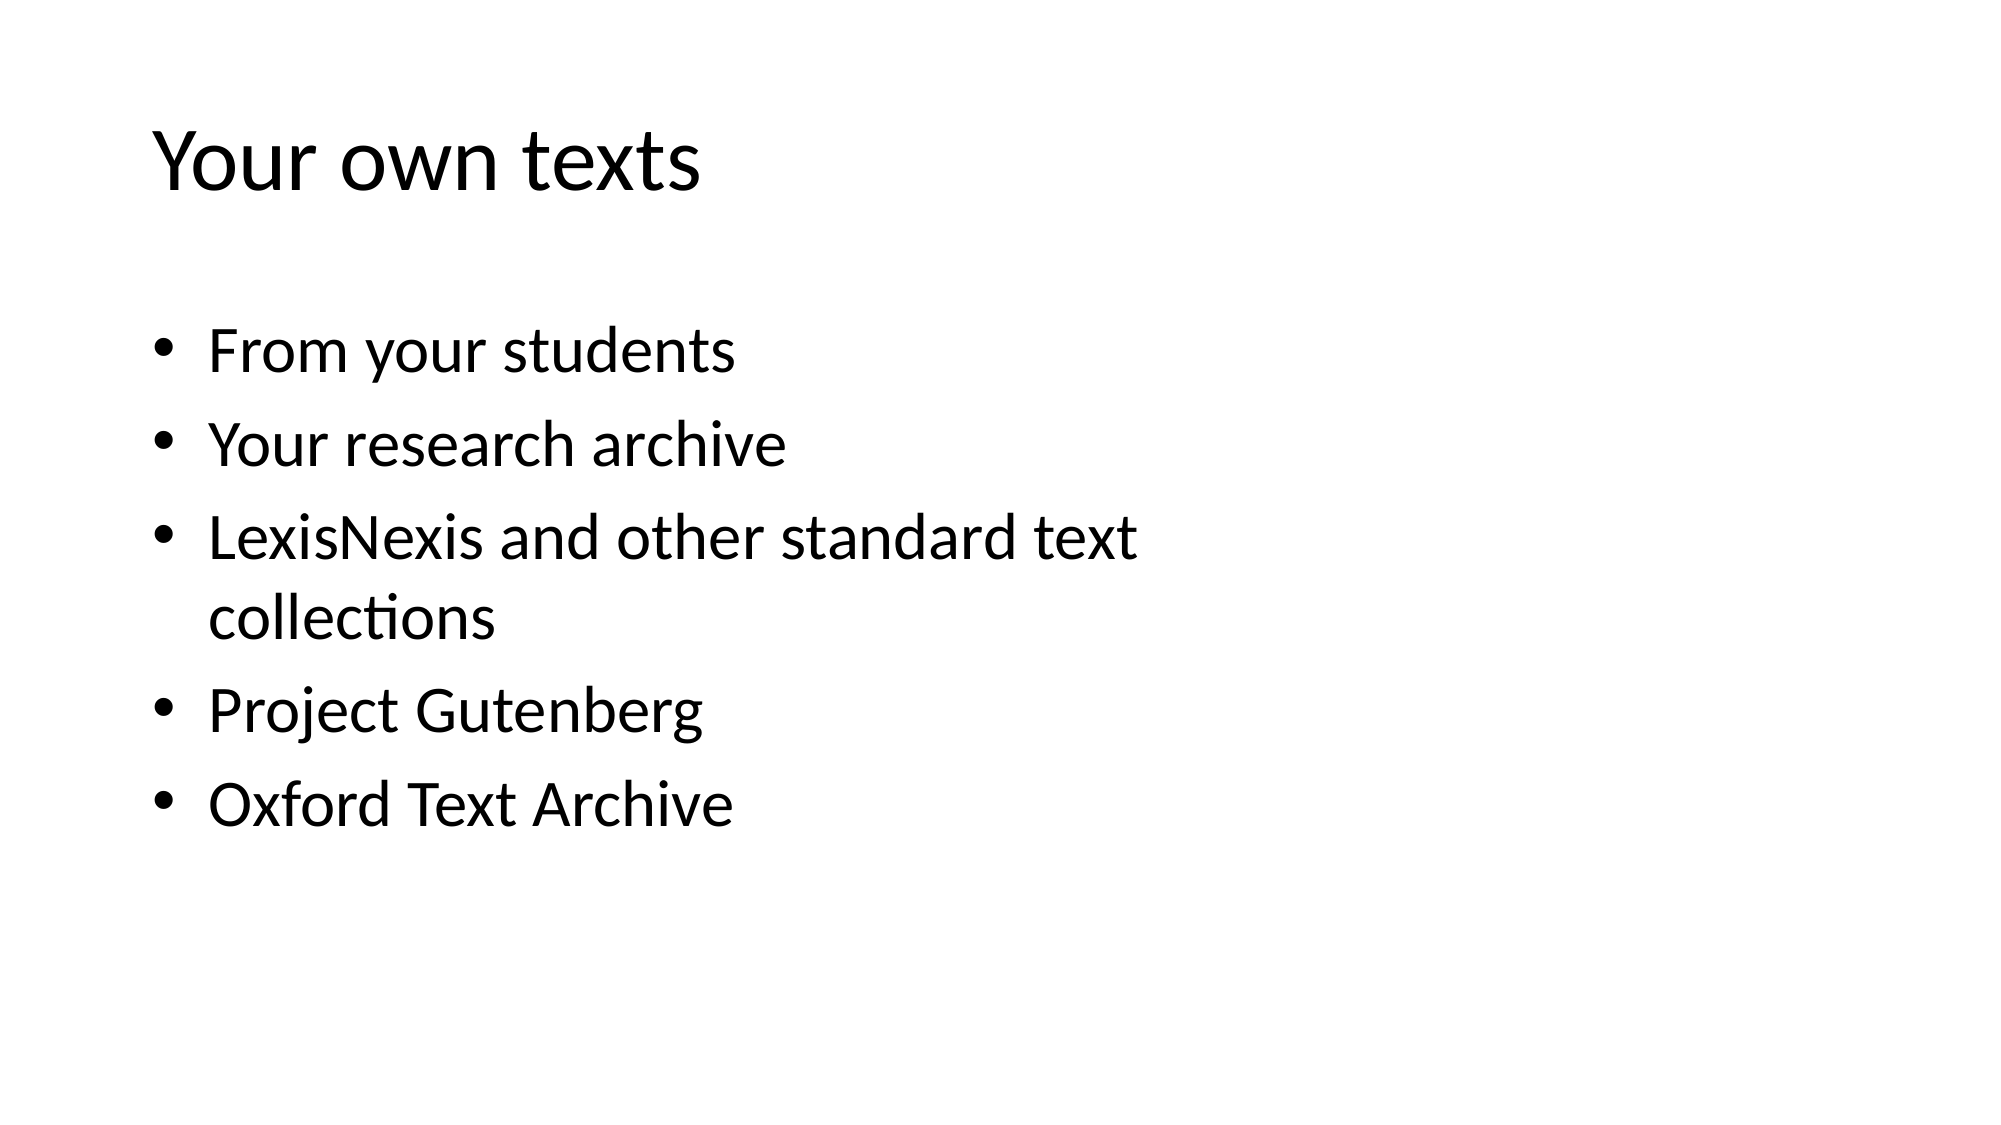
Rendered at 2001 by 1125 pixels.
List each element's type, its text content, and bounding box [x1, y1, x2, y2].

title Your own texts [137, 45, 1863, 263]
list From your students Your research archive LexisNexis and other standard text collections Project Gutenberg Oxford Text Archive [137, 298, 1226, 1013]
